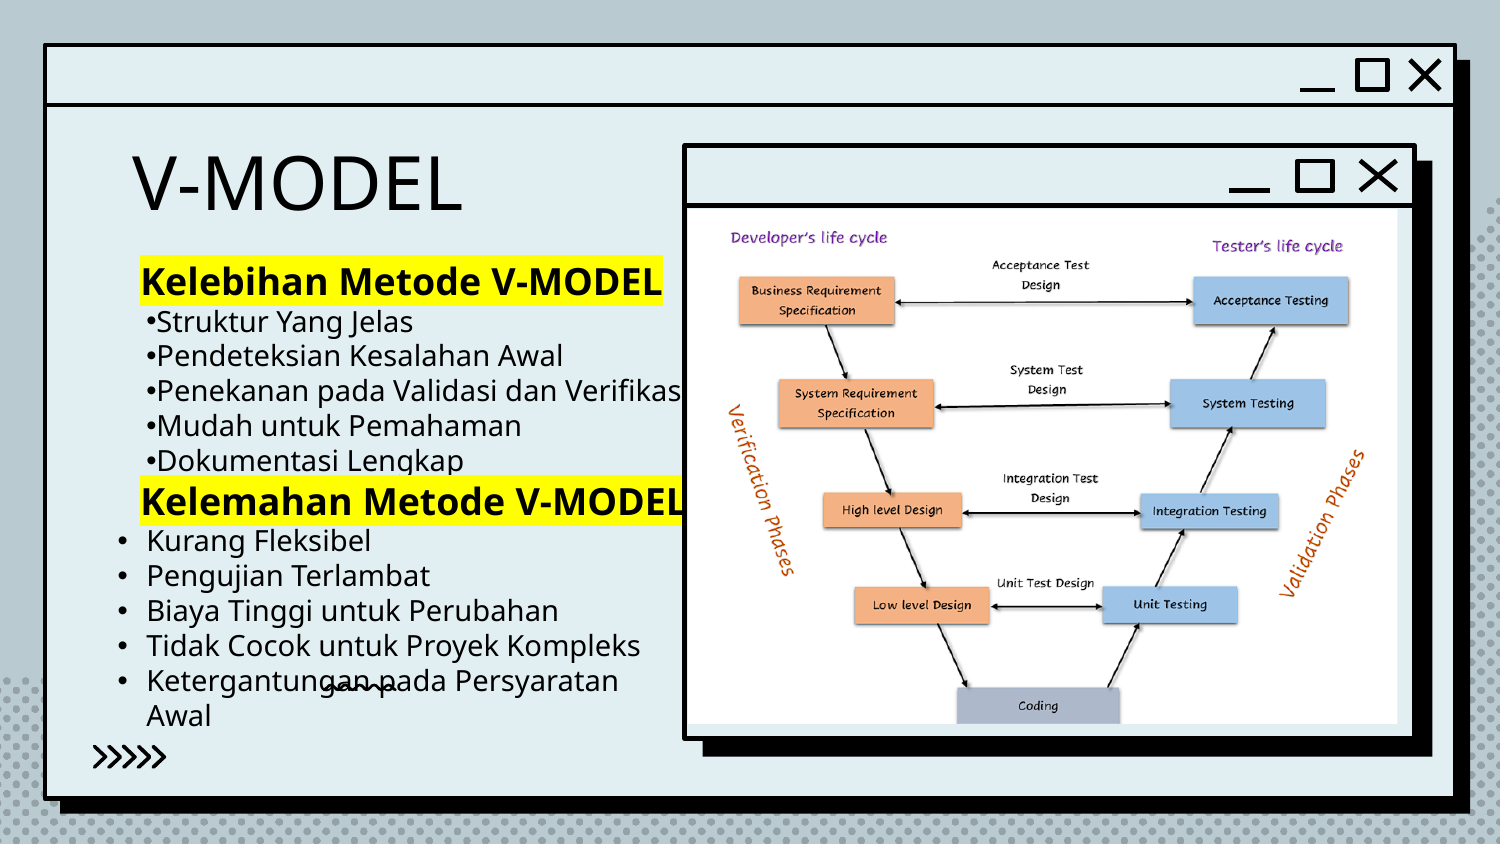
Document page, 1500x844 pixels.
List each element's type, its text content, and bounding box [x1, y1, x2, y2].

text_box [121, 744, 137, 769]
picture [687, 208, 1398, 737]
title V-MODEL [117, 120, 720, 242]
text_box [136, 745, 151, 769]
subtitle Kelebihan Metode V-MODEL Struktur Yang Jelas Pendeteksian Kesalahan Awal Penekanan pada Validasi dan Verifikasi Mudah untuk Pemahaman Dokumentasi Lengkap Kelemahan Metode V-MODEL Kurang Fleksibel Pengujian Terlambat Biaya Tinggi untuk Perubahan Tidak Cocok untuk Proyek Kompleks Ketergantungan pada Persyaratan Awal [102, 242, 679, 393]
text_box [322, 683, 397, 692]
text_box [107, 745, 122, 769]
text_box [684, 145, 1433, 757]
title V-MODEL [117, 393, 679, 422]
text_box [93, 745, 108, 769]
text_box [151, 745, 167, 769]
